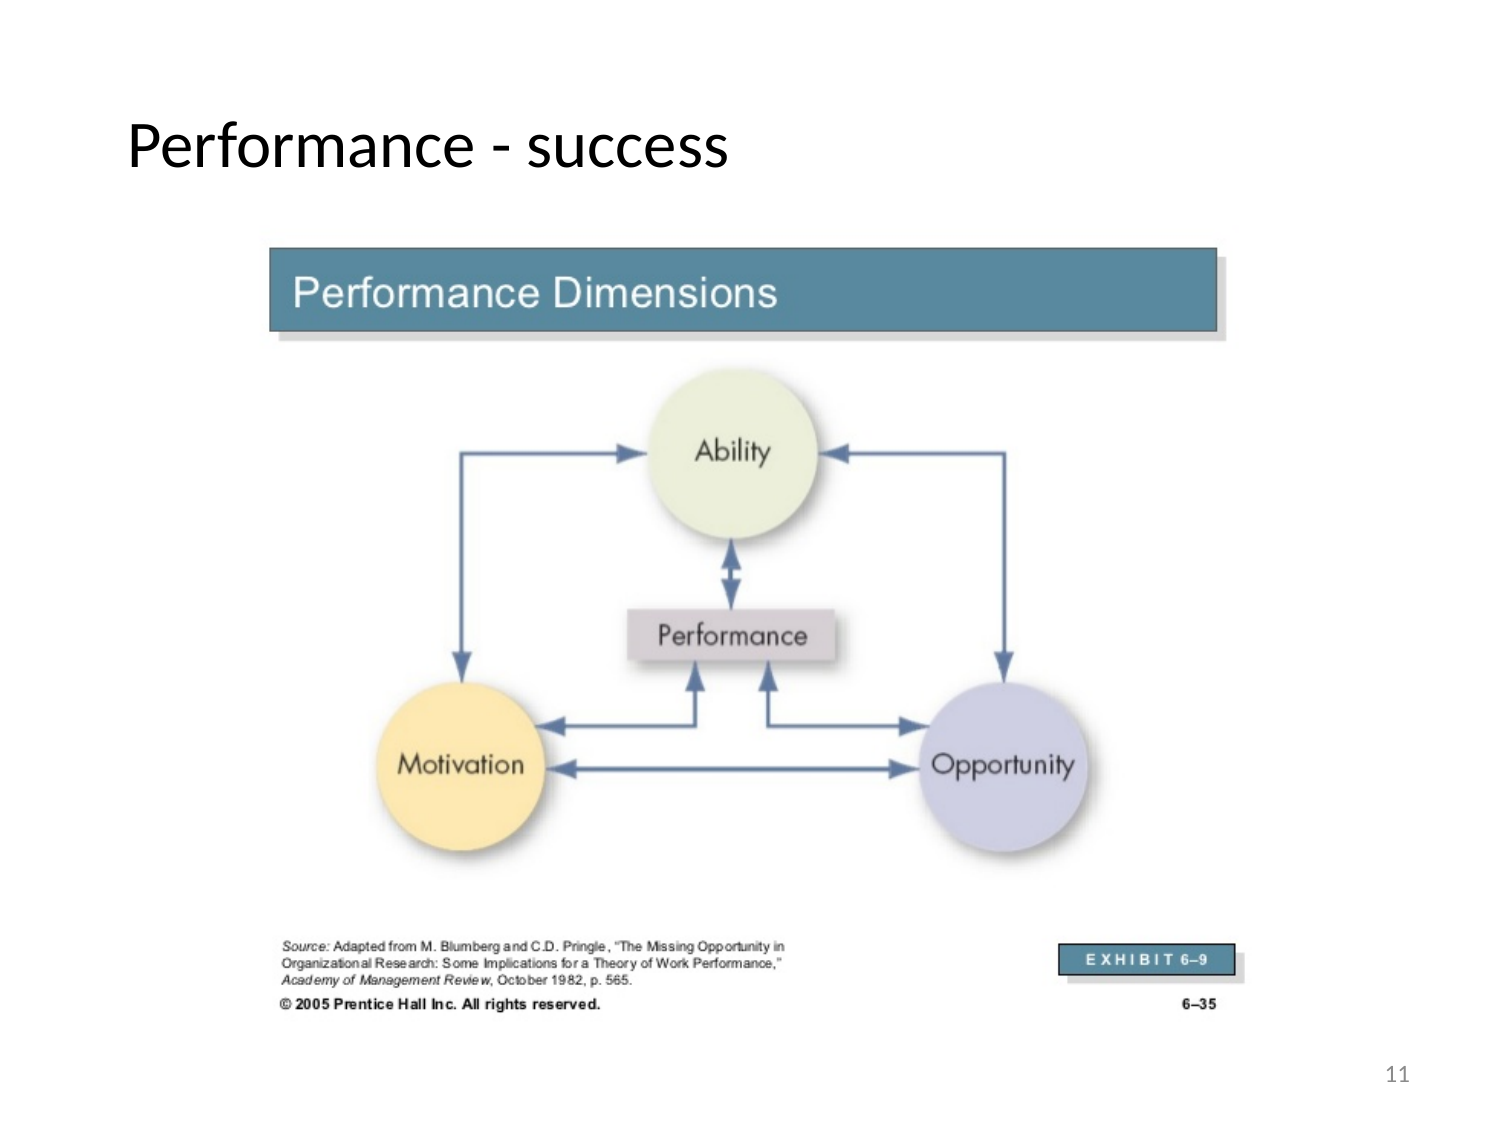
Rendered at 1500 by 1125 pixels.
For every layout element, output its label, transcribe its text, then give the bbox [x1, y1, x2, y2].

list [187, 202, 1301, 1038]
title Performance - success [112, 75, 1125, 208]
slide_number 11 [1074, 1042, 1425, 1103]
